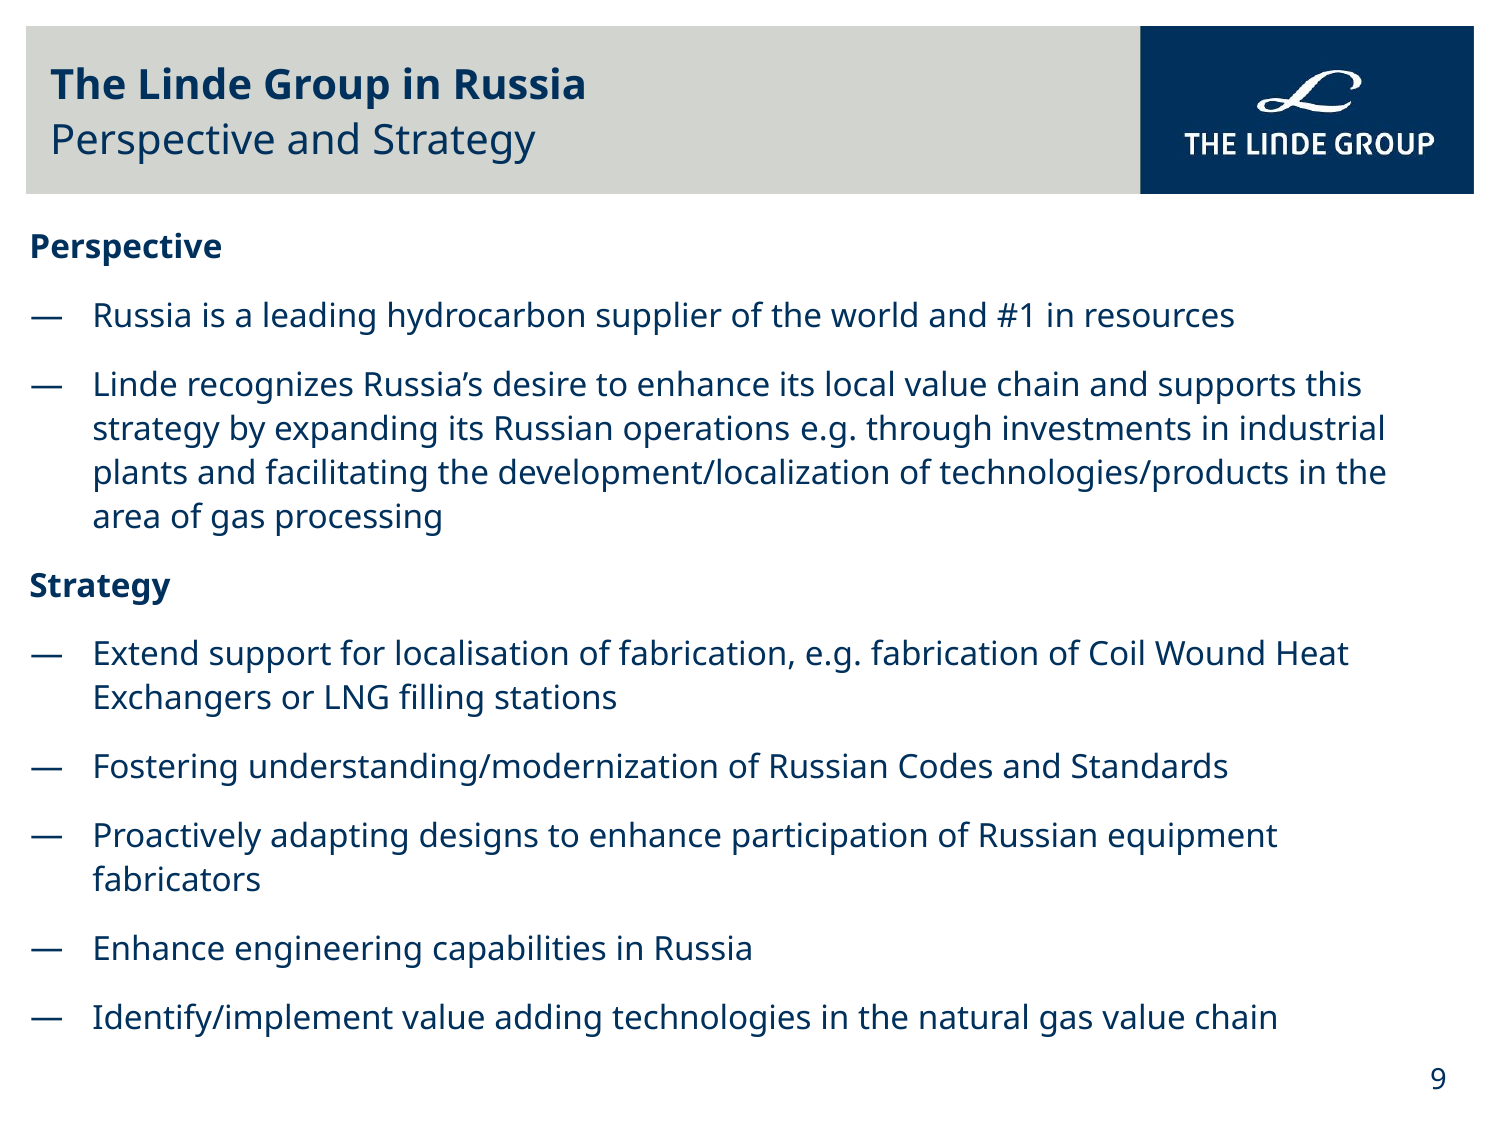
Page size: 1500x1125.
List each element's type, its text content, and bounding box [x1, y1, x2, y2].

list Perspective Russia is a leading hydrocarbon supplier of the world and #1 in resources Linde recognizes Russia’s desire to enhance its local value chain and supports this strategy by expanding its Russian operations e.g. through investments in industrial plants and facilitating the development/localization of technologies/products in the area of gas processing Strategy Extend support for localisation of fabrication, e.g. fabrication of Coil Wound Heat Exchangers or LNG filling stations Fostering understanding/modernization of Russian Codes and Standards Proactively adapting designs to enhance participation of Russian equipment fabricators Enhance engineering capabilities in Russia Identify/implement value adding technologies in the natural gas value chain [29, 221, 1453, 811]
title The Linde Group in Russia Perspective and Strategy [26, 26, 1140, 194]
picture [1140, 26, 1474, 194]
text_box 9 [1141, 1058, 1447, 1100]
